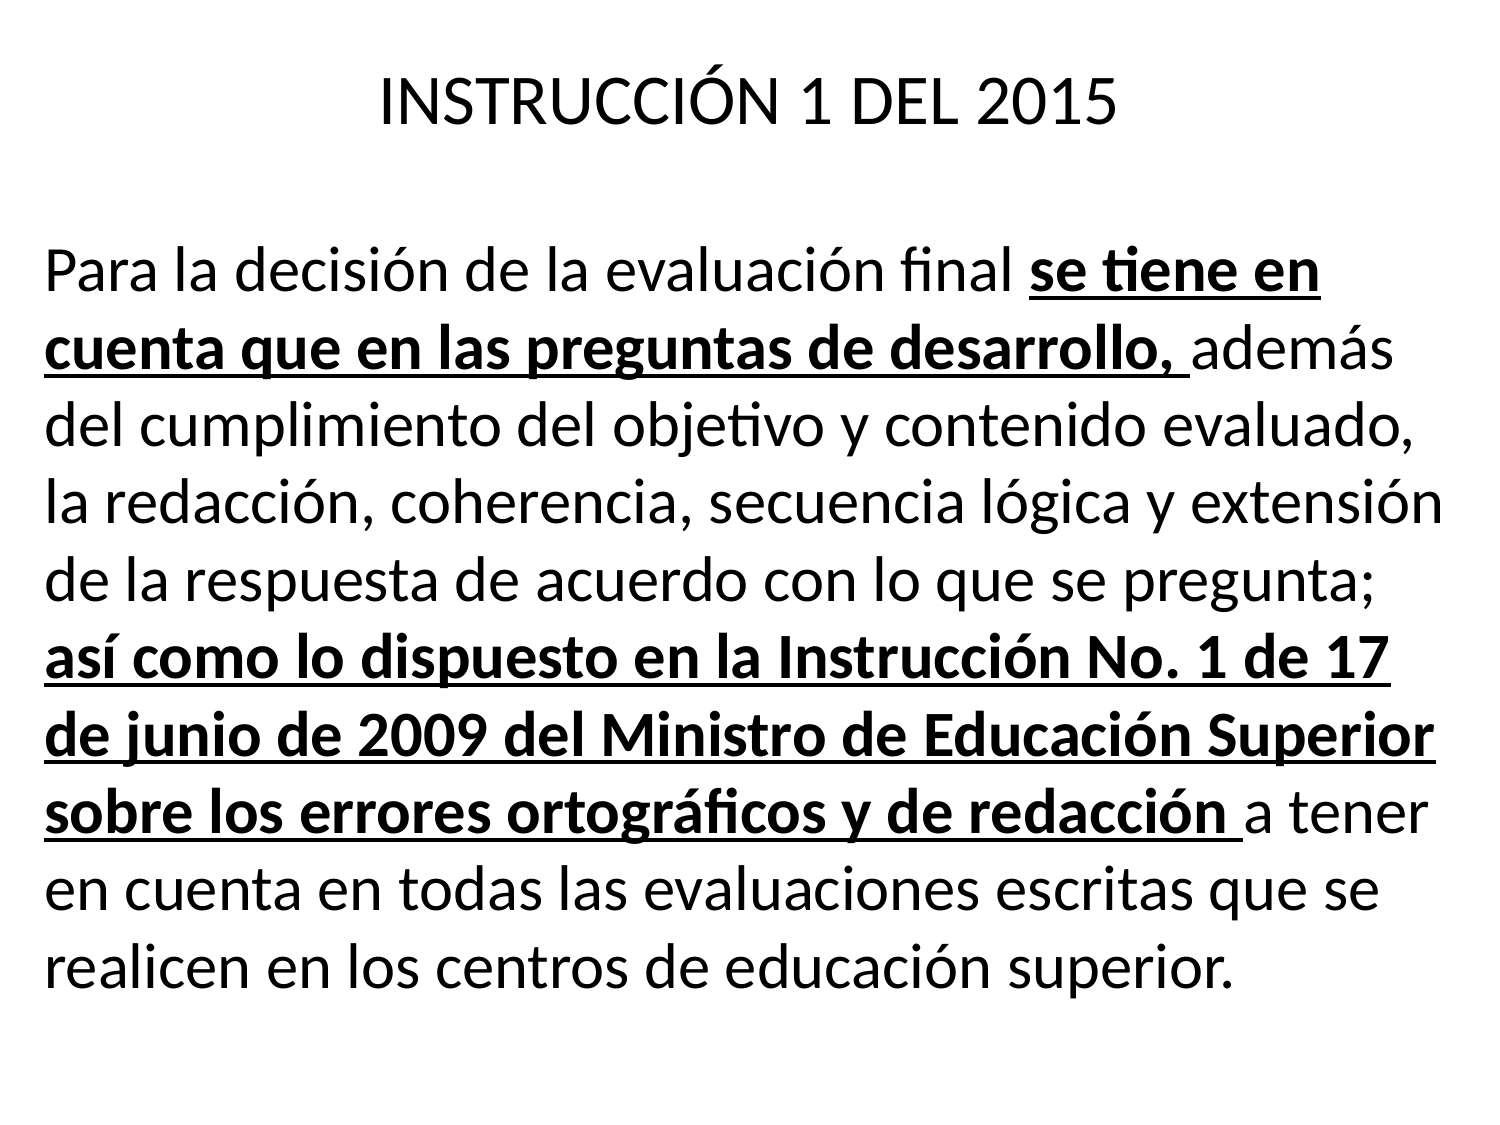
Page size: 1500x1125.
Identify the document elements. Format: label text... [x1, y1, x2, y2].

title INSTRUCCIÓN 1 DEL 2015 [75, 45, 1425, 219]
list Para la decisión de la evaluación final se tiene en cuenta que en las preguntas de desarrollo, además del cumplimiento del objetivo y contenido evaluado, la redacción, coherencia, secuencia lógica y extensión de la respuesta de acuerdo con lo que se pregunta; así como lo dispuesto en la Instrucción No. 1 de 17 de junio de 2009 del Ministro de Educación Superior sobre los errores ortográficos y de redacción a tener en cuenta en todas las evaluaciones escritas que se realicen en los centros de educación superior. [29, 219, 1471, 1094]
